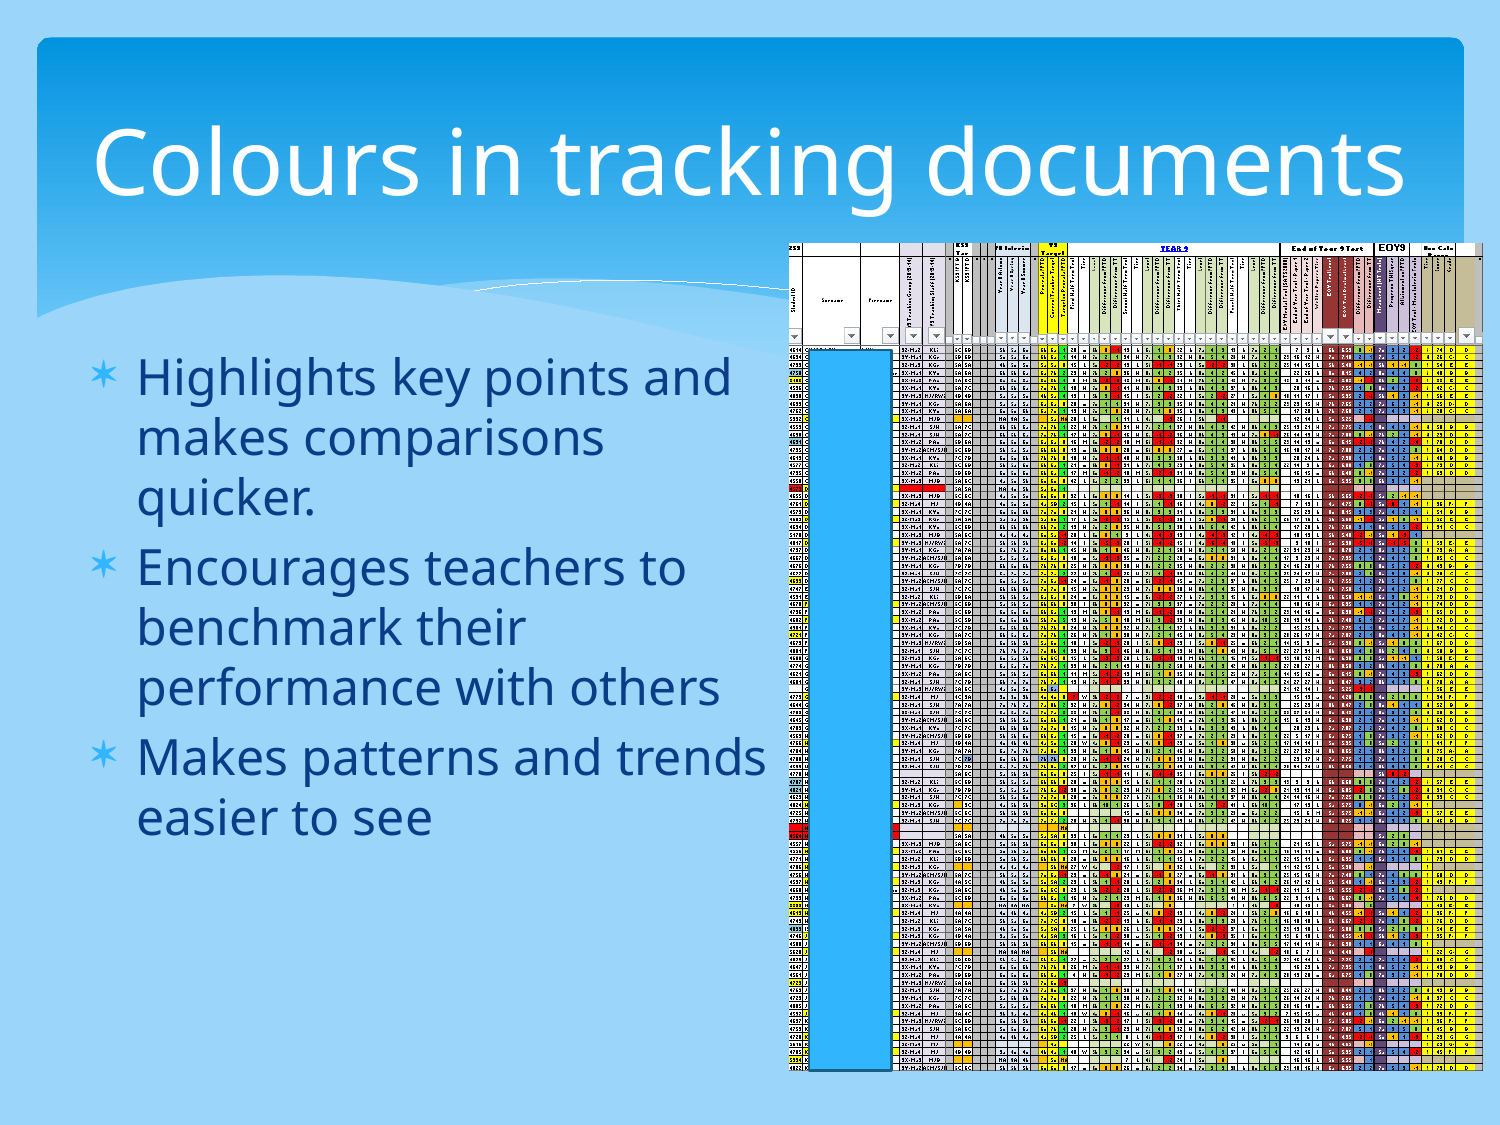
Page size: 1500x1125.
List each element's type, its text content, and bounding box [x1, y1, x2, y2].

picture [789, 243, 1483, 1071]
title Colours in tracking documents [75, 55, 1425, 261]
list Highlights key points and makes comparisons quicker. Encourages teachers to benchmark their performance with others Makes patterns and trends easier to see [76, 338, 783, 1071]
